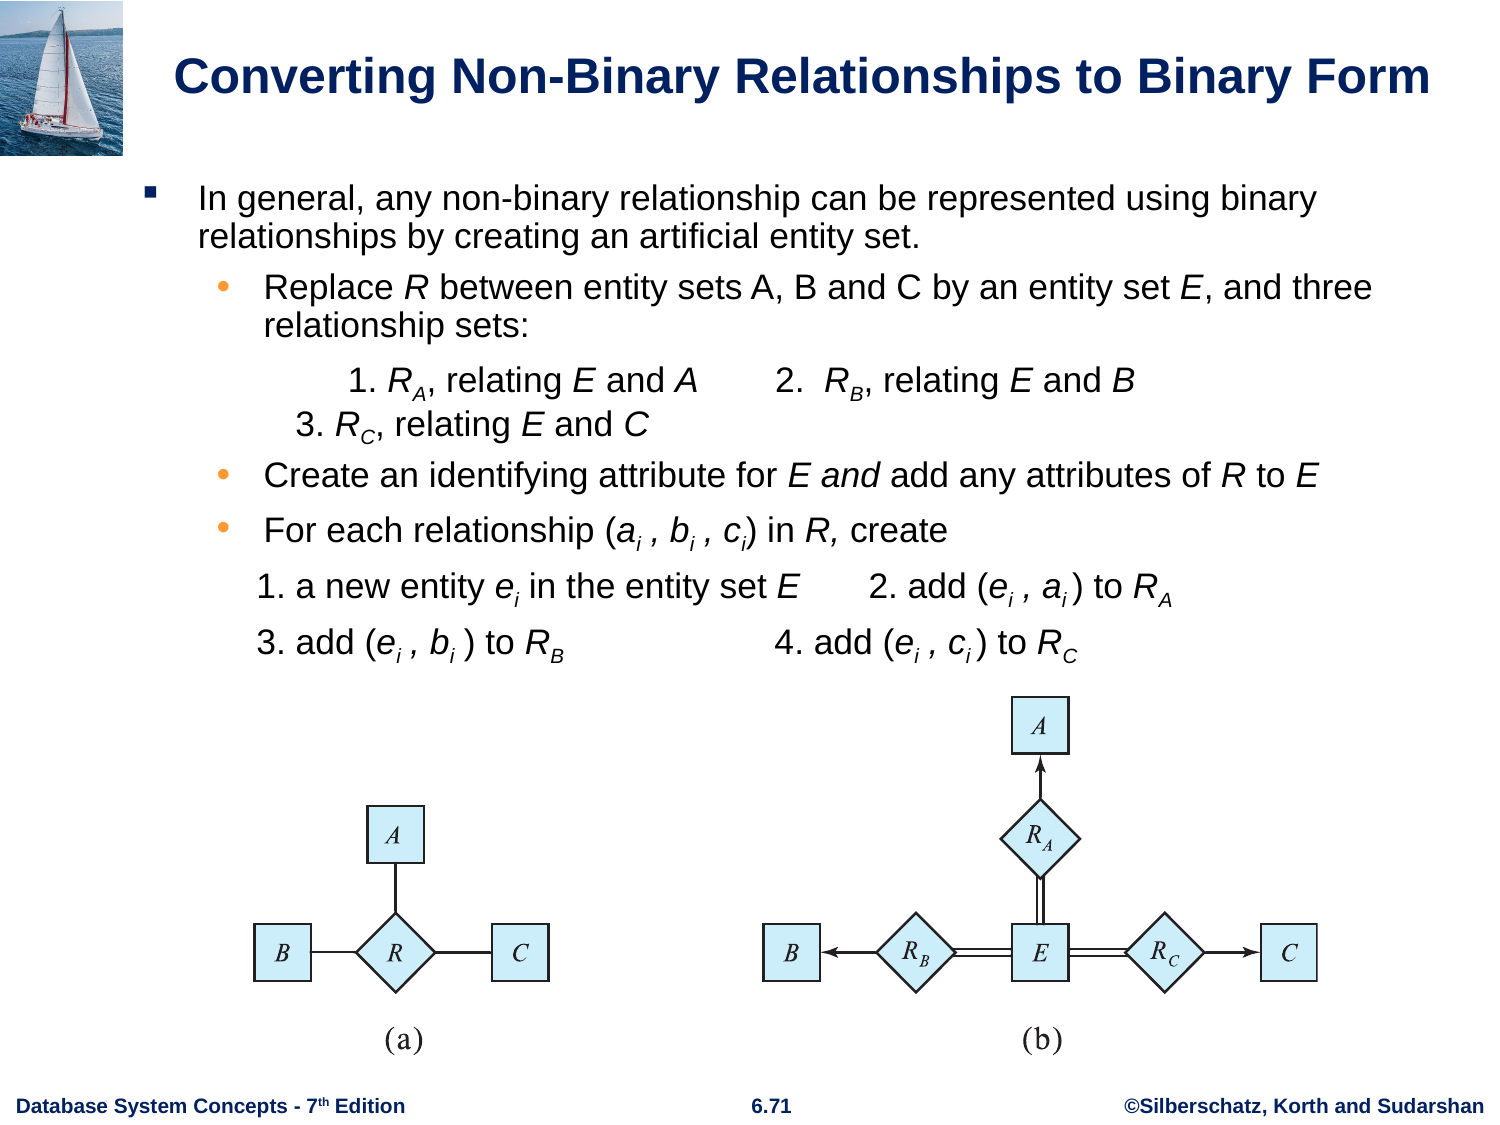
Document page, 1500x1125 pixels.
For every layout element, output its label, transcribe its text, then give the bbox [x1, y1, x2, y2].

list In general, any non-binary relationship can be represented using binary relationships by creating an artificial entity set. Replace R between entity sets A, B and C by an entity set E, and three relationship sets: 1. RA, relating E and A 2. RB, relating E and B 3. RC, relating E and C Create an identifying attribute for E and add any attributes of R to E For each relationship (ai , bi , ci) in R, create 1. a new entity ei in the entity set E 2. add (ei , ai ) to RA 3. add (ei , bi ) to RB 4. add (ei , ci ) to RC [126, 172, 1442, 694]
title Converting Non-Binary Relationships to Binary Form [140, 11, 1466, 112]
picture [0, 1, 123, 156]
picture [249, 693, 1320, 1057]
